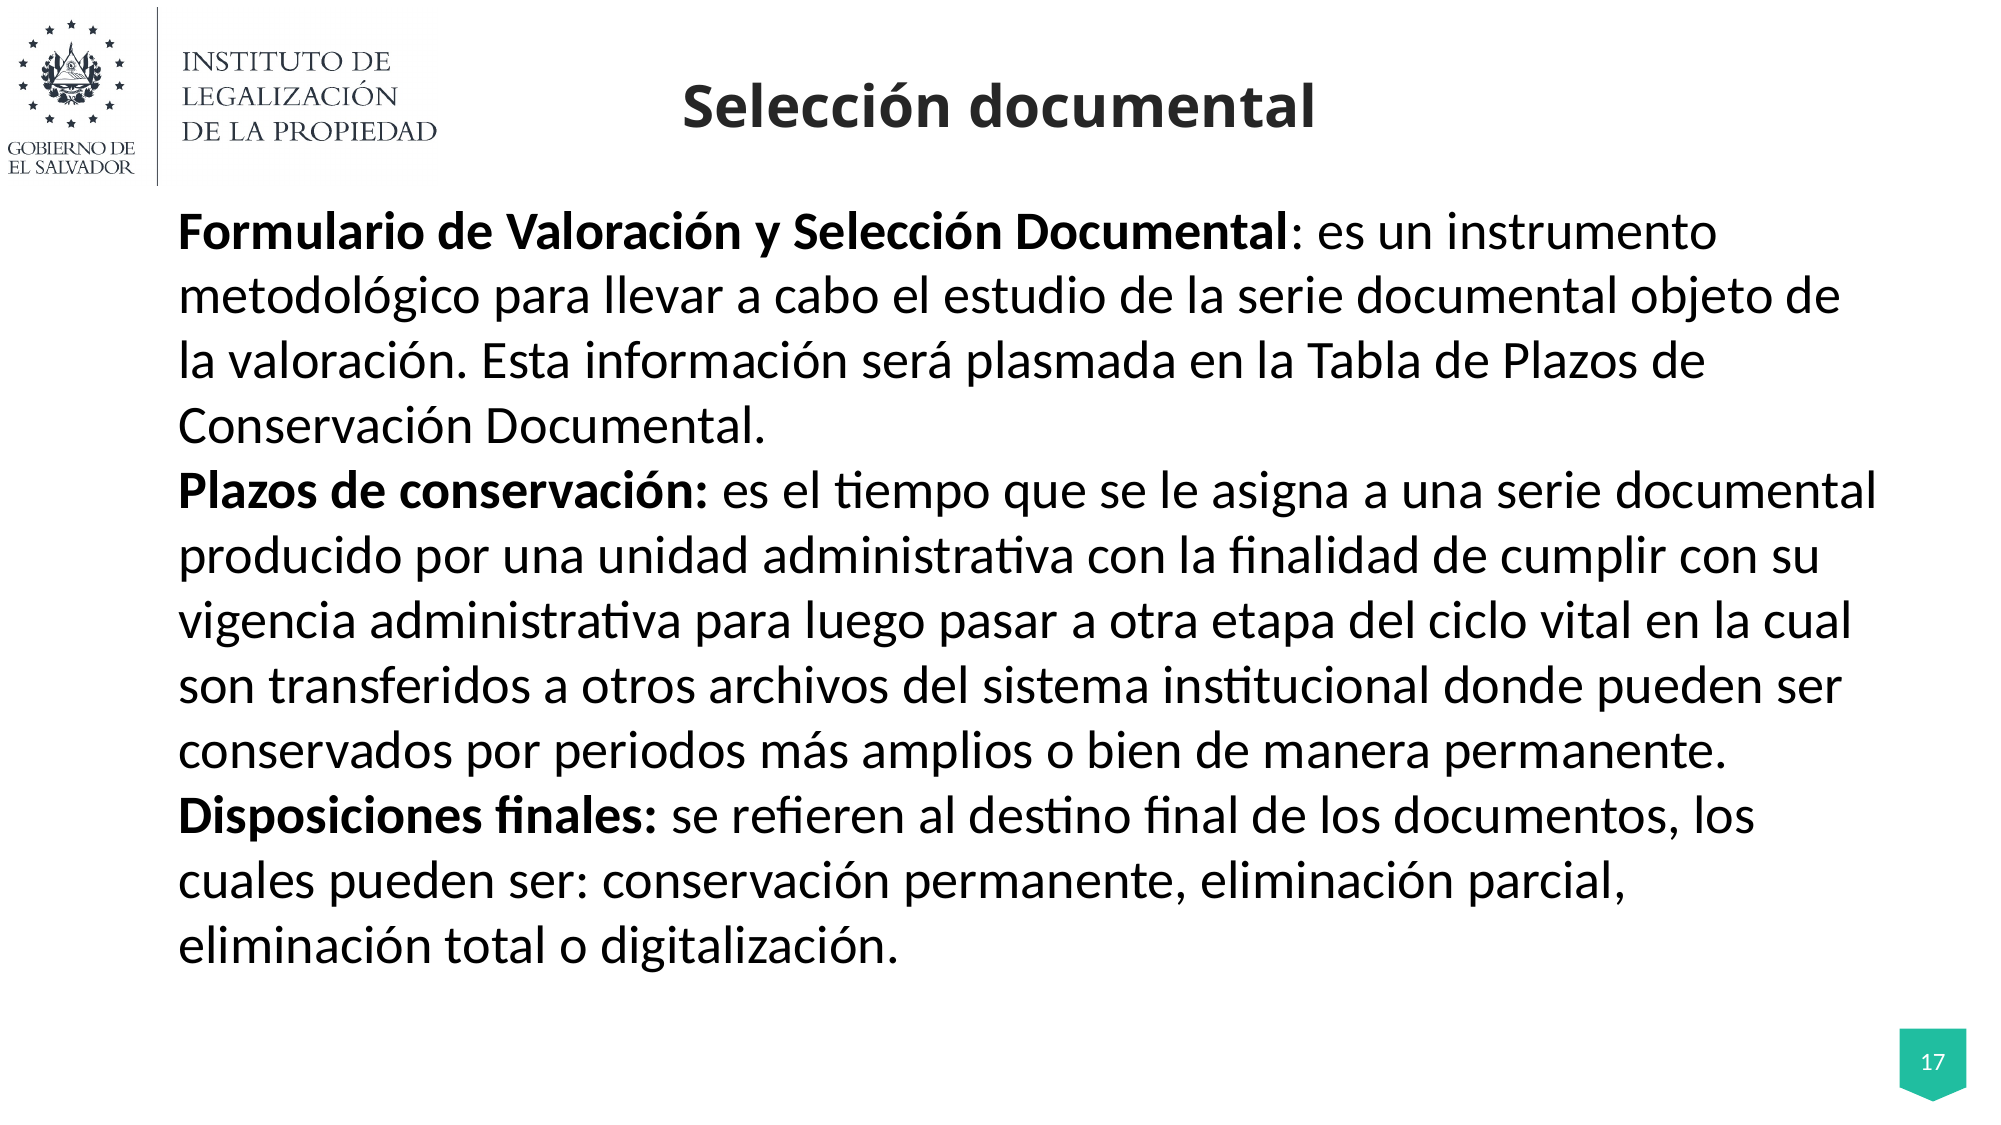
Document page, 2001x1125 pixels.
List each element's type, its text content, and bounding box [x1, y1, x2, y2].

picture [8, 7, 438, 186]
text_box Formulario de Valoración y Selección Documental: es un instrumento metodológico para llevar a cabo el estudio de la serie documental objeto de la valoración. Esta información será plasmada en la Tabla de Plazos de Conservación Documental. Plazos de conservación: es el tiempo que se le asigna a una serie documental producido por una unidad administrativa con la finalidad de cumplir con su vigencia administrativa para luego pasar a otra etapa del ciclo vital en la cual son transferidos a otros archivos del sistema institucional donde pueden ser conservados por periodos más amplios o bien de manera permanente. Disposiciones finales: se refieren al destino final de los documentos, los cuales pueden ser: conservación permanente, eliminación parcial, eliminación total o digitalización. [163, 187, 1900, 1047]
title Selección documental [289, 77, 1712, 142]
